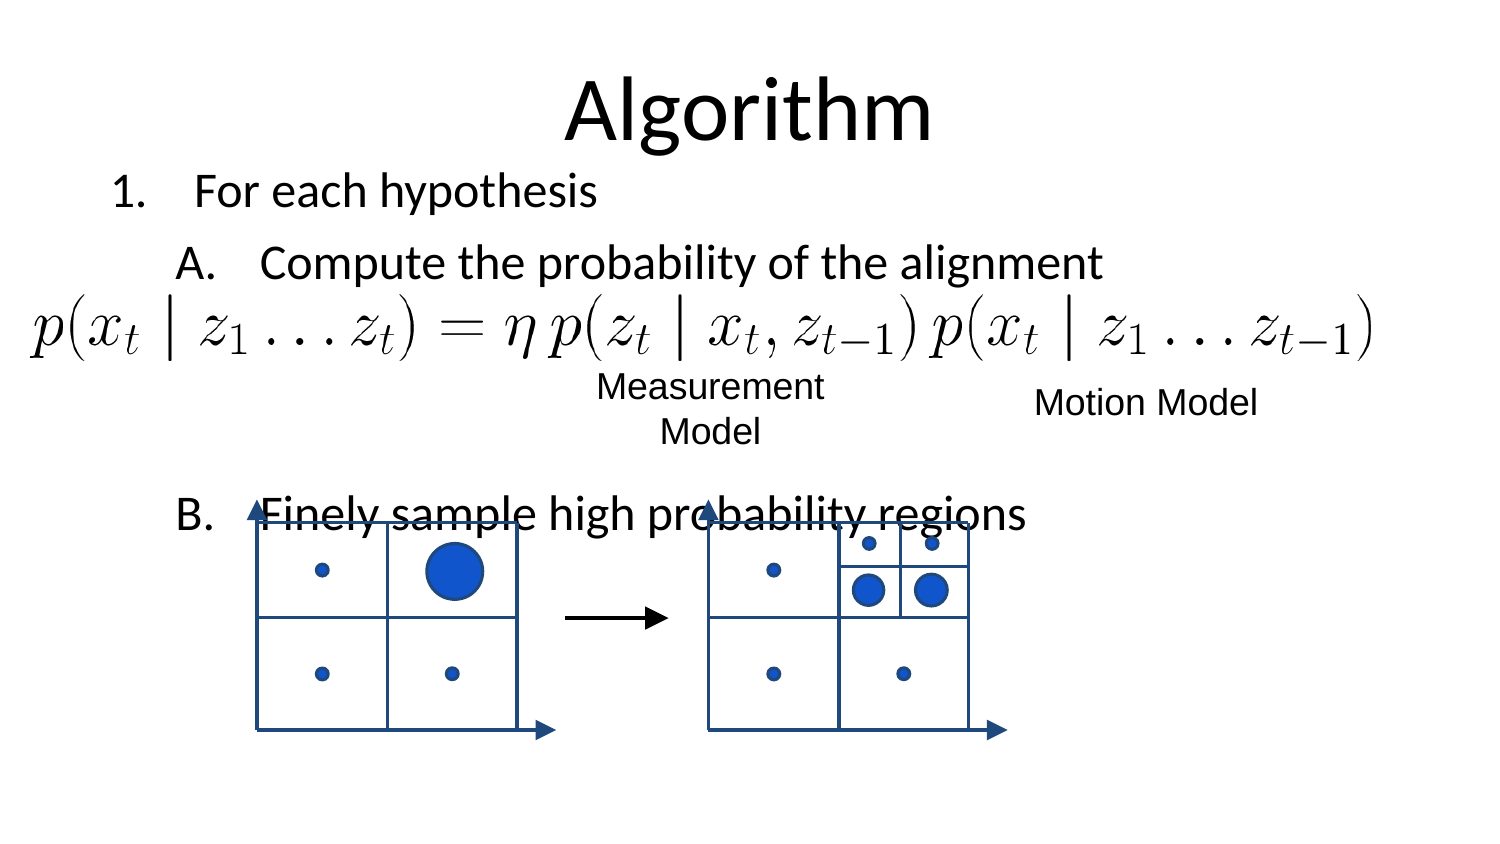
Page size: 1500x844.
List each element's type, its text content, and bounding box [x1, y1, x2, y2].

text_box Motion Model [999, 369, 1293, 439]
picture [28, 294, 1371, 361]
title Algorithm [75, 33, 1425, 142]
text_box Measurement Model [467, 369, 954, 423]
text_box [256, 499, 1008, 731]
list For each hypothesis Compute the probability of the alignment Finely sample high probability regions [75, 142, 1500, 700]
